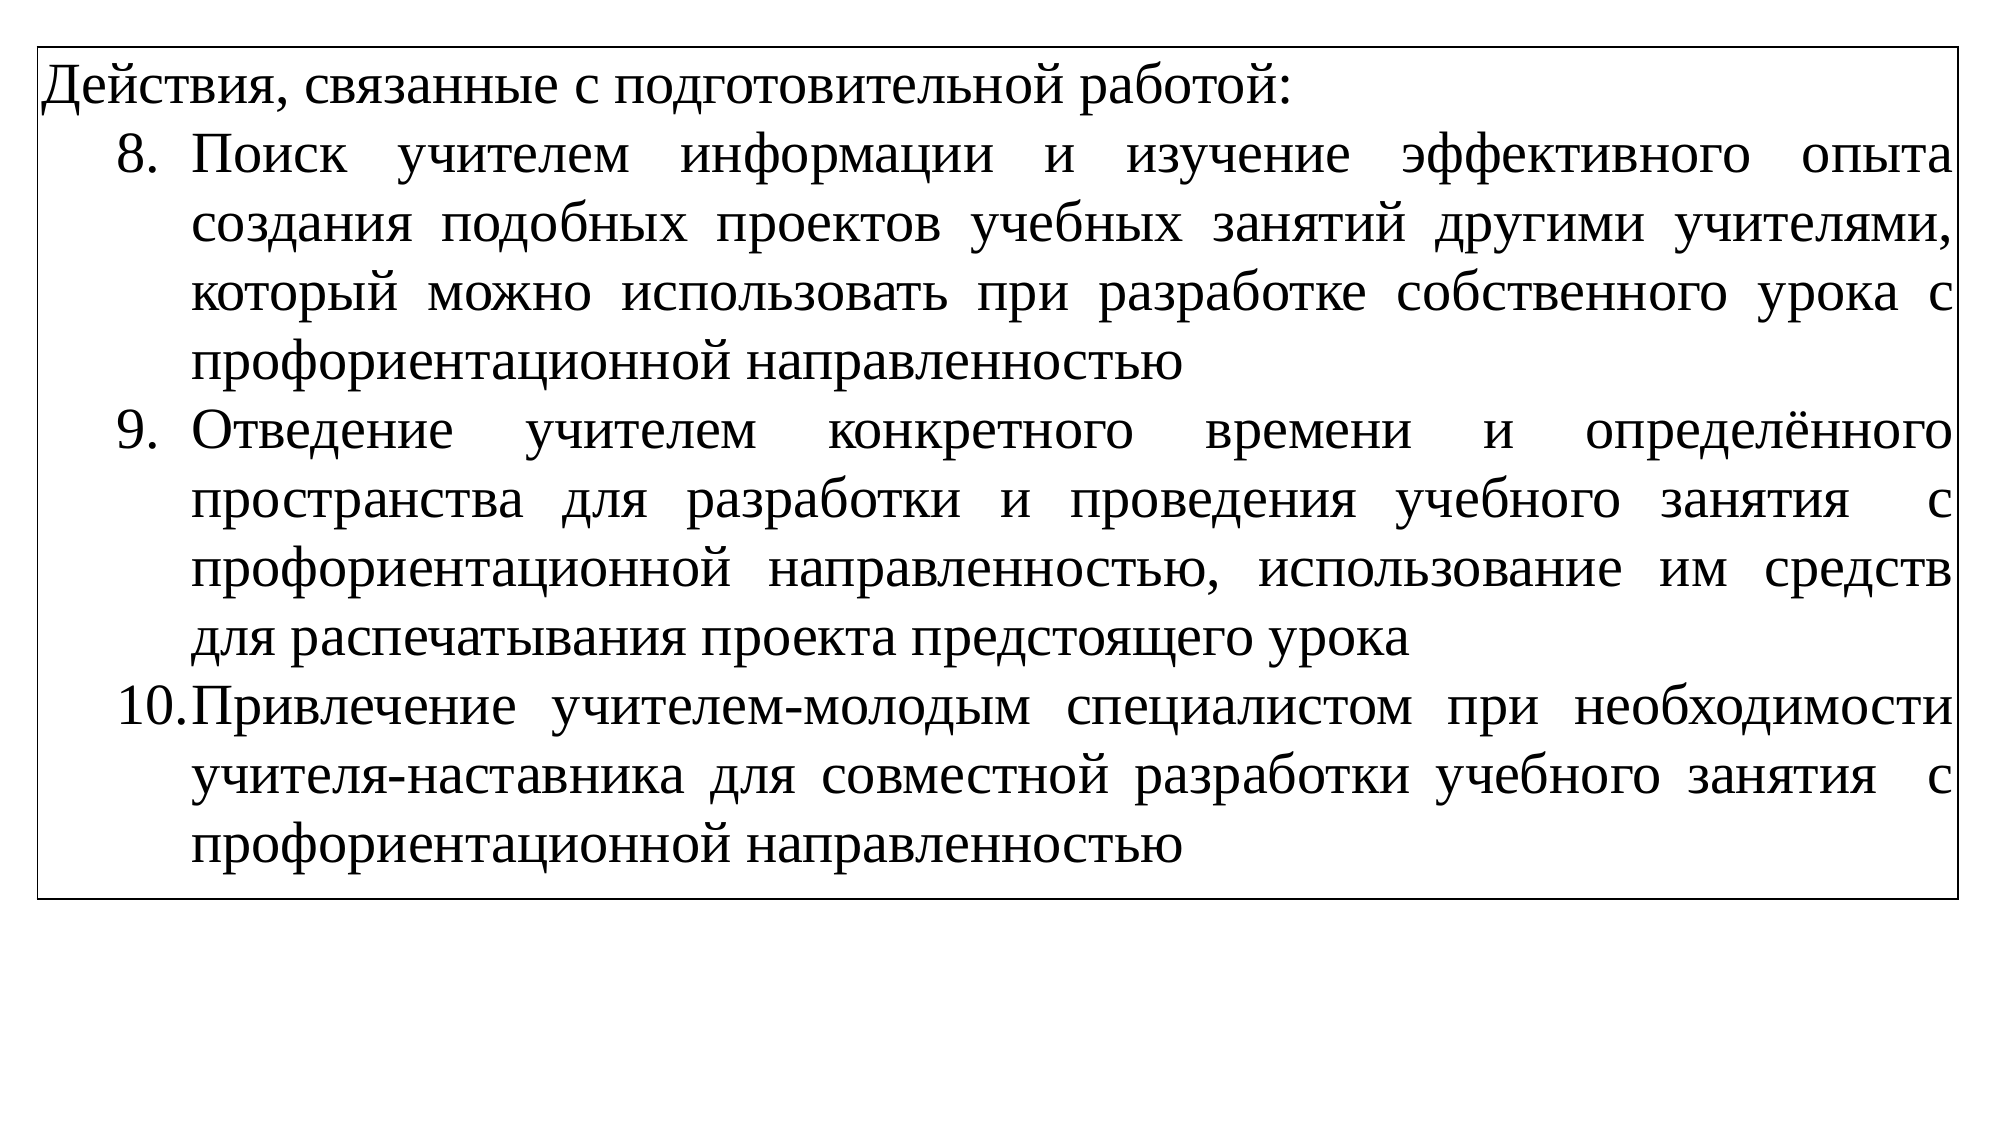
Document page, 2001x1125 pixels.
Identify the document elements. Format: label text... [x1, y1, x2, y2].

table_header Действия, связанные с подготовительной работой: Поиск учителем информации и изучение эффективного опыта создания подобных проектов учебных занятий другими учителями, который можно использовать при разработке собственного урока с профориентационной направленностью Отведение учителем конкретного времени и определённого пространства для разработки и проведения учебного занятия с профориентационной направленностью, использование им средств для распечатывания проекта предстоящего урока Привлечение учителем-молодым специалистом при необходимости учителя-наставника для совместной разработки учебного занятия с профориентационной направленностью [38, 48, 1957, 898]
